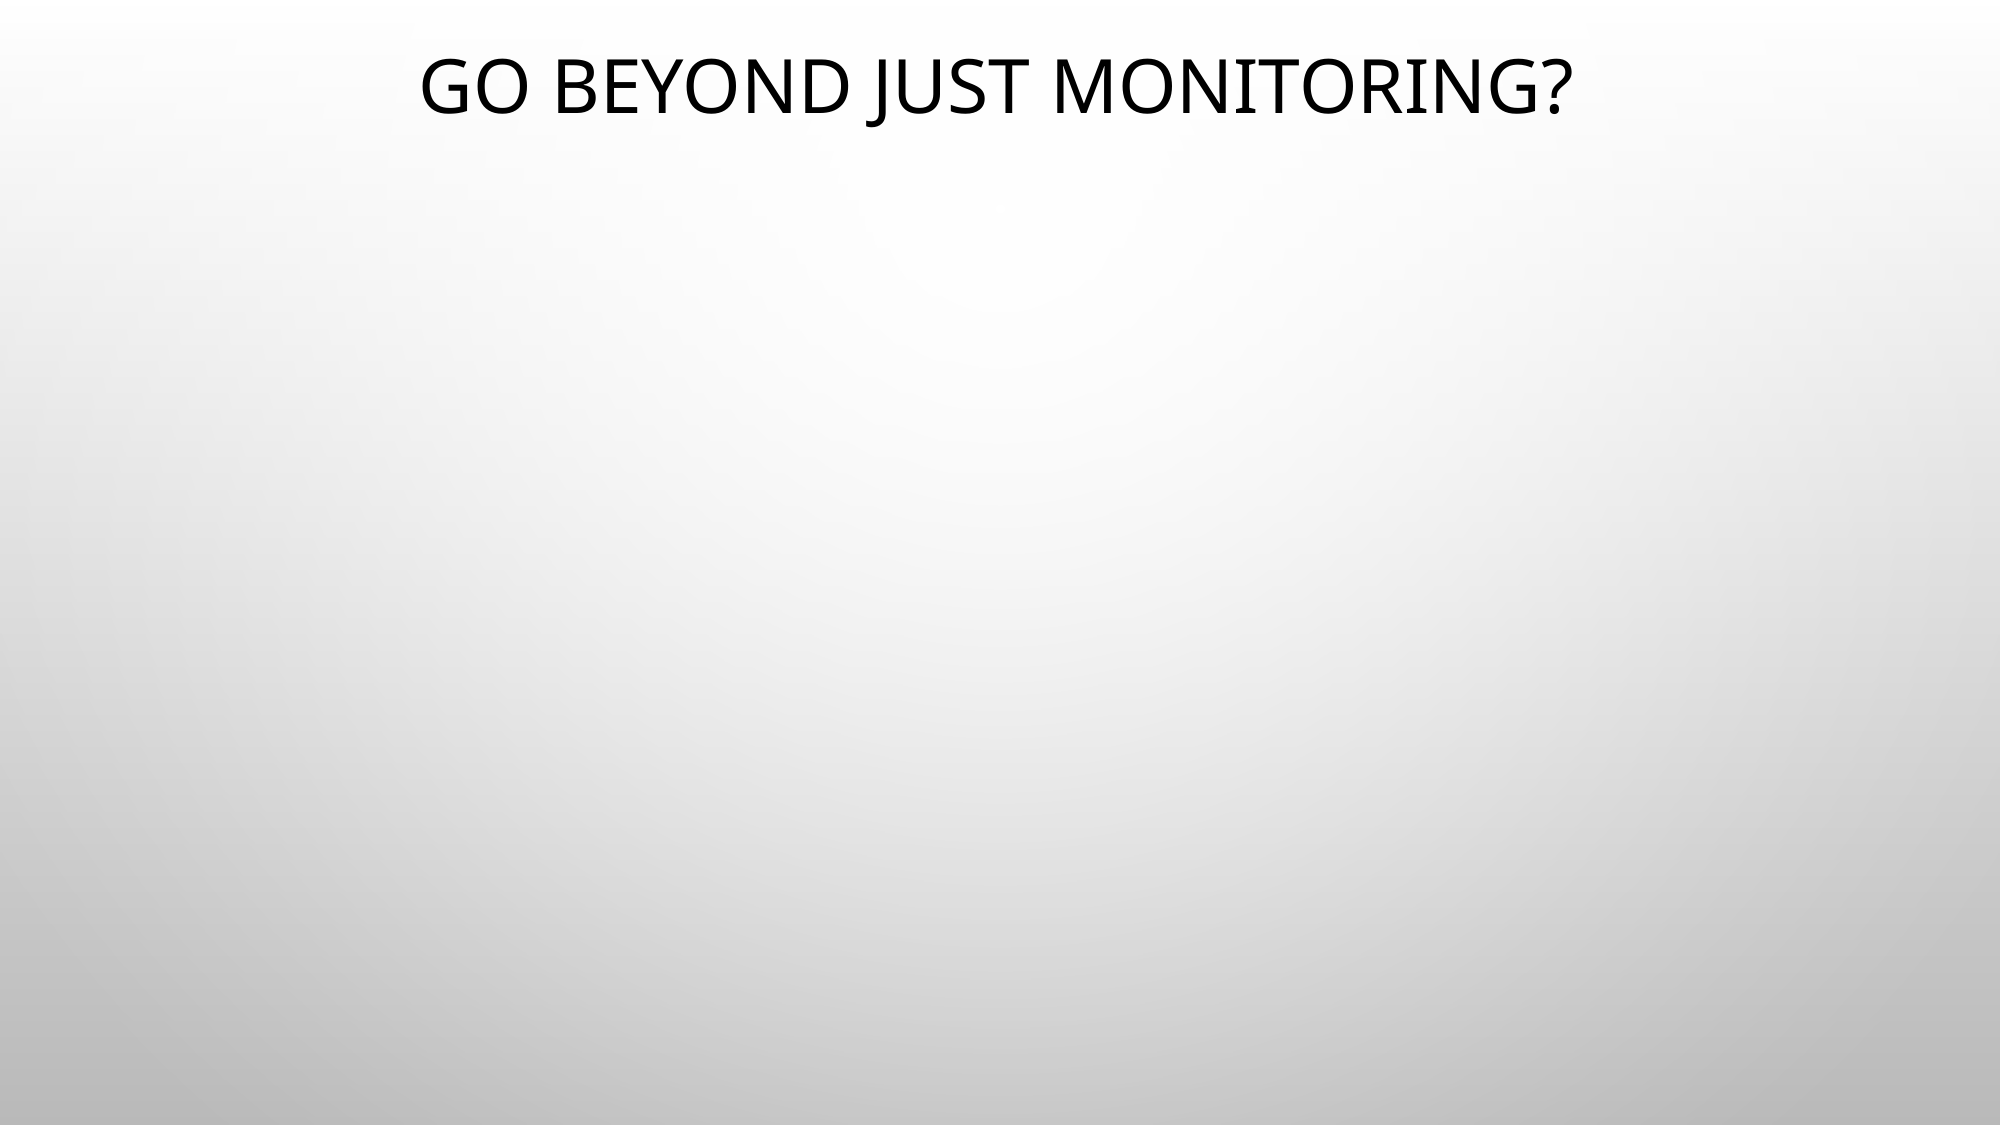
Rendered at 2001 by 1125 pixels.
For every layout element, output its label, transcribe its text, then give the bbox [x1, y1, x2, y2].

picture [0, 0, 2000, 1125]
title Go beyond just monitoring? [64, 60, 1929, 118]
